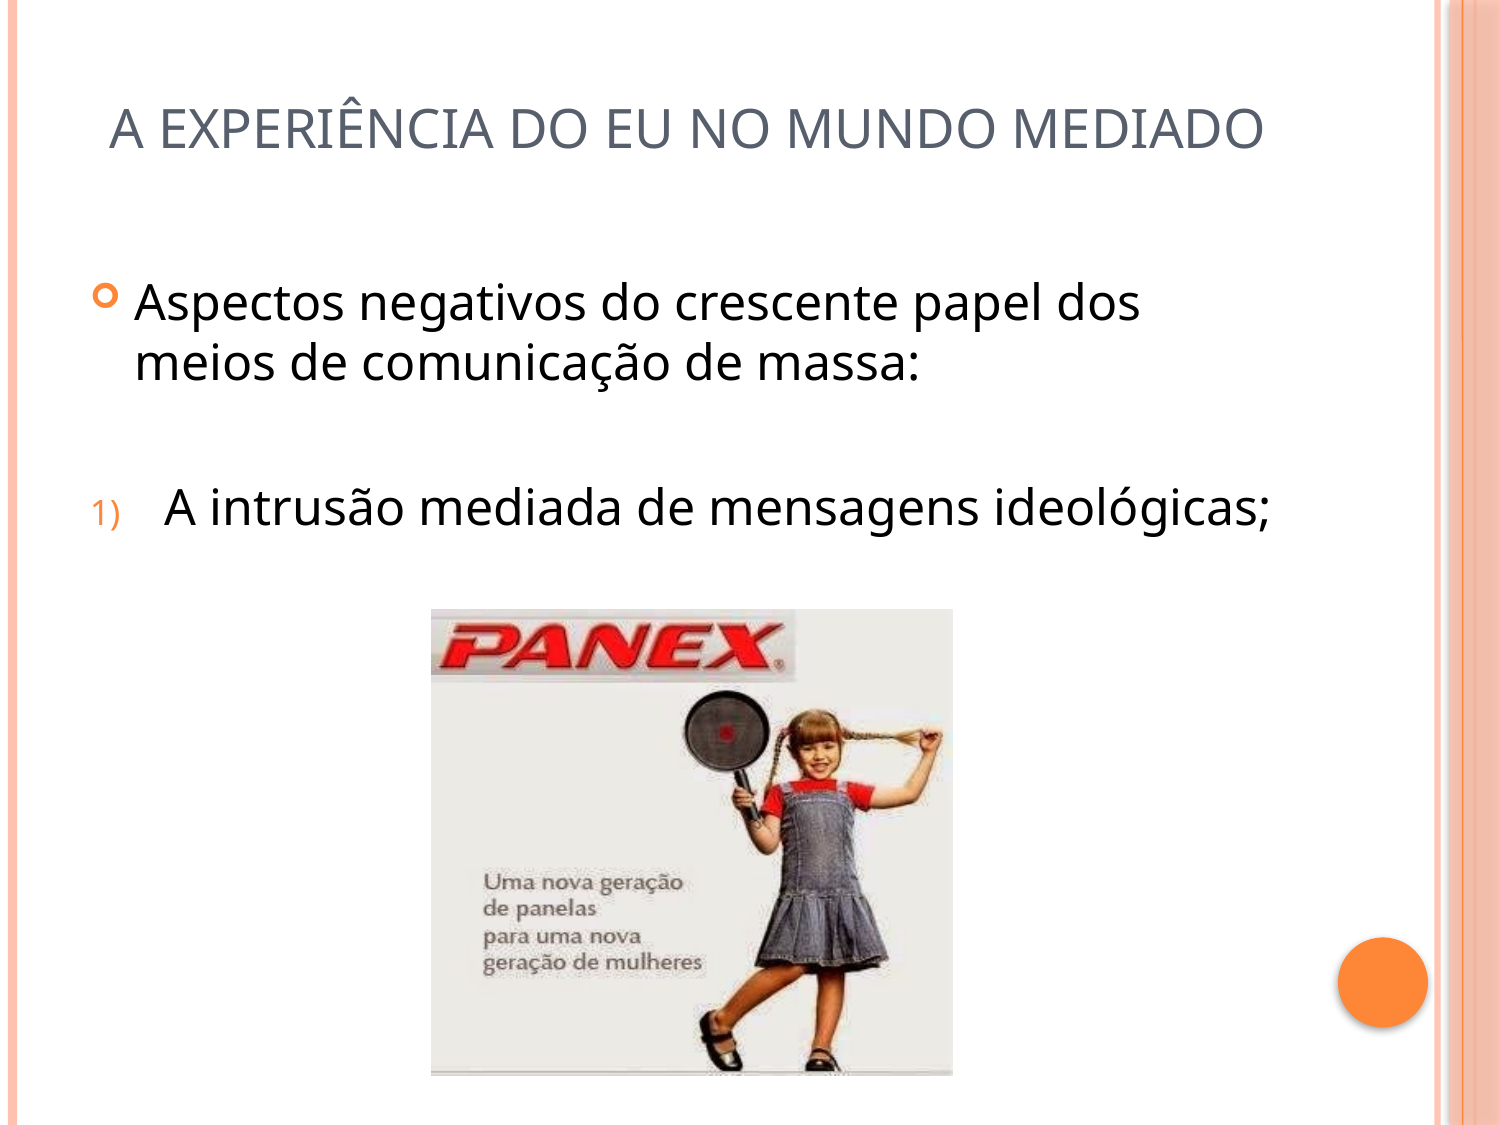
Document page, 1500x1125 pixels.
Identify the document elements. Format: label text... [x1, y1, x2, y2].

title A experiência do eu no mundo mediado [75, 45, 1300, 233]
picture [430, 609, 953, 1076]
list Aspectos negativos do crescente papel dos meios de comunicação de massa: A intrusão mediada de mensagens ideológicas; [75, 262, 1300, 1062]
